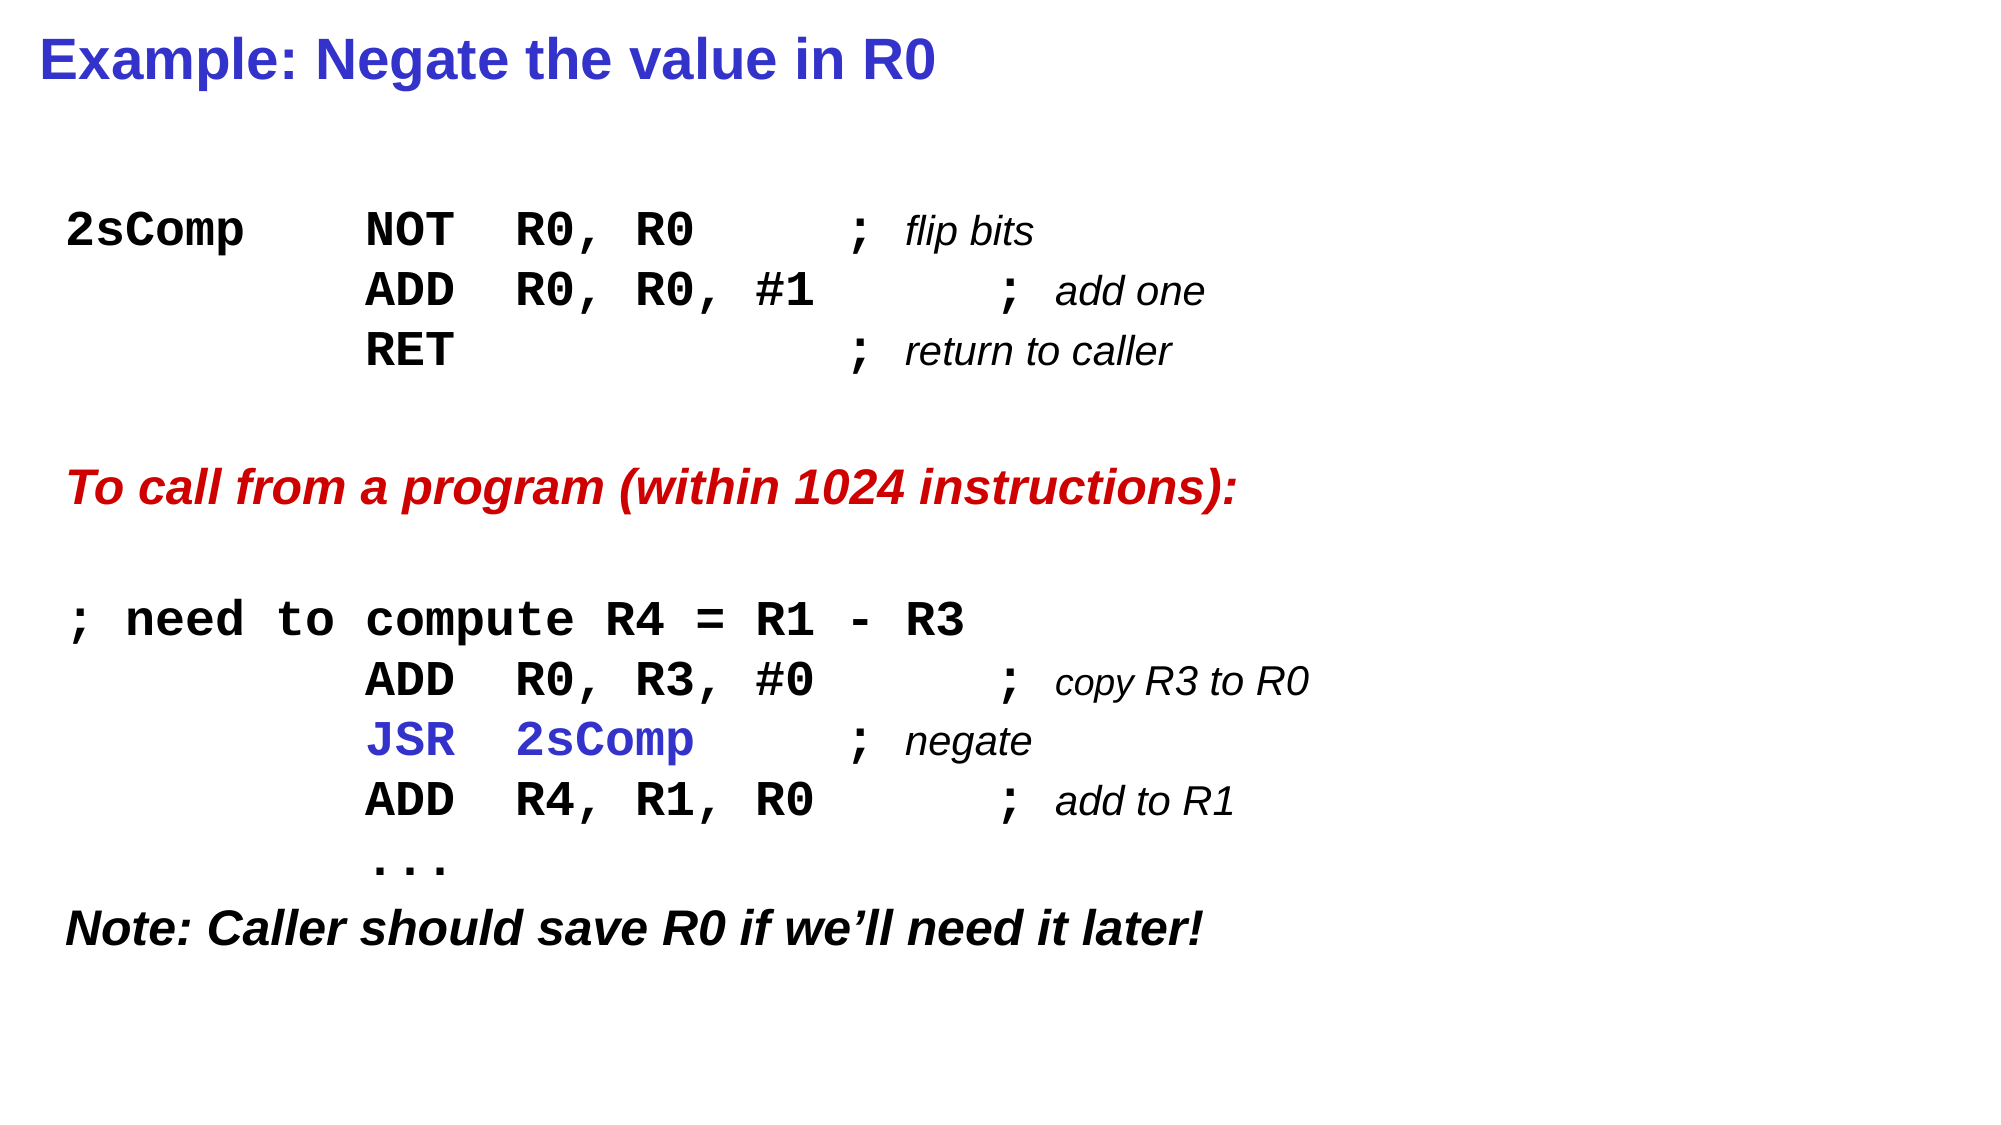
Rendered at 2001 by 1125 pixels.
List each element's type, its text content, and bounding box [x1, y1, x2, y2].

title Example: Negate the value in R0 [24, 12, 1925, 100]
list 2sComp NOT R0, R0 ; flip bits ADD R0, R0, #1 ; add one RET ; return to caller To call from a program (within 1024 instructions): ; need to compute R4 = R1 - R3 ADD R0, R3, #0 ; copy R3 to R0 JSR 2sComp ; negate ADD R4, R1, R0 ; add to R1 ... Note: Caller should save R0 if we’ll need it later! [50, 187, 1950, 1000]
